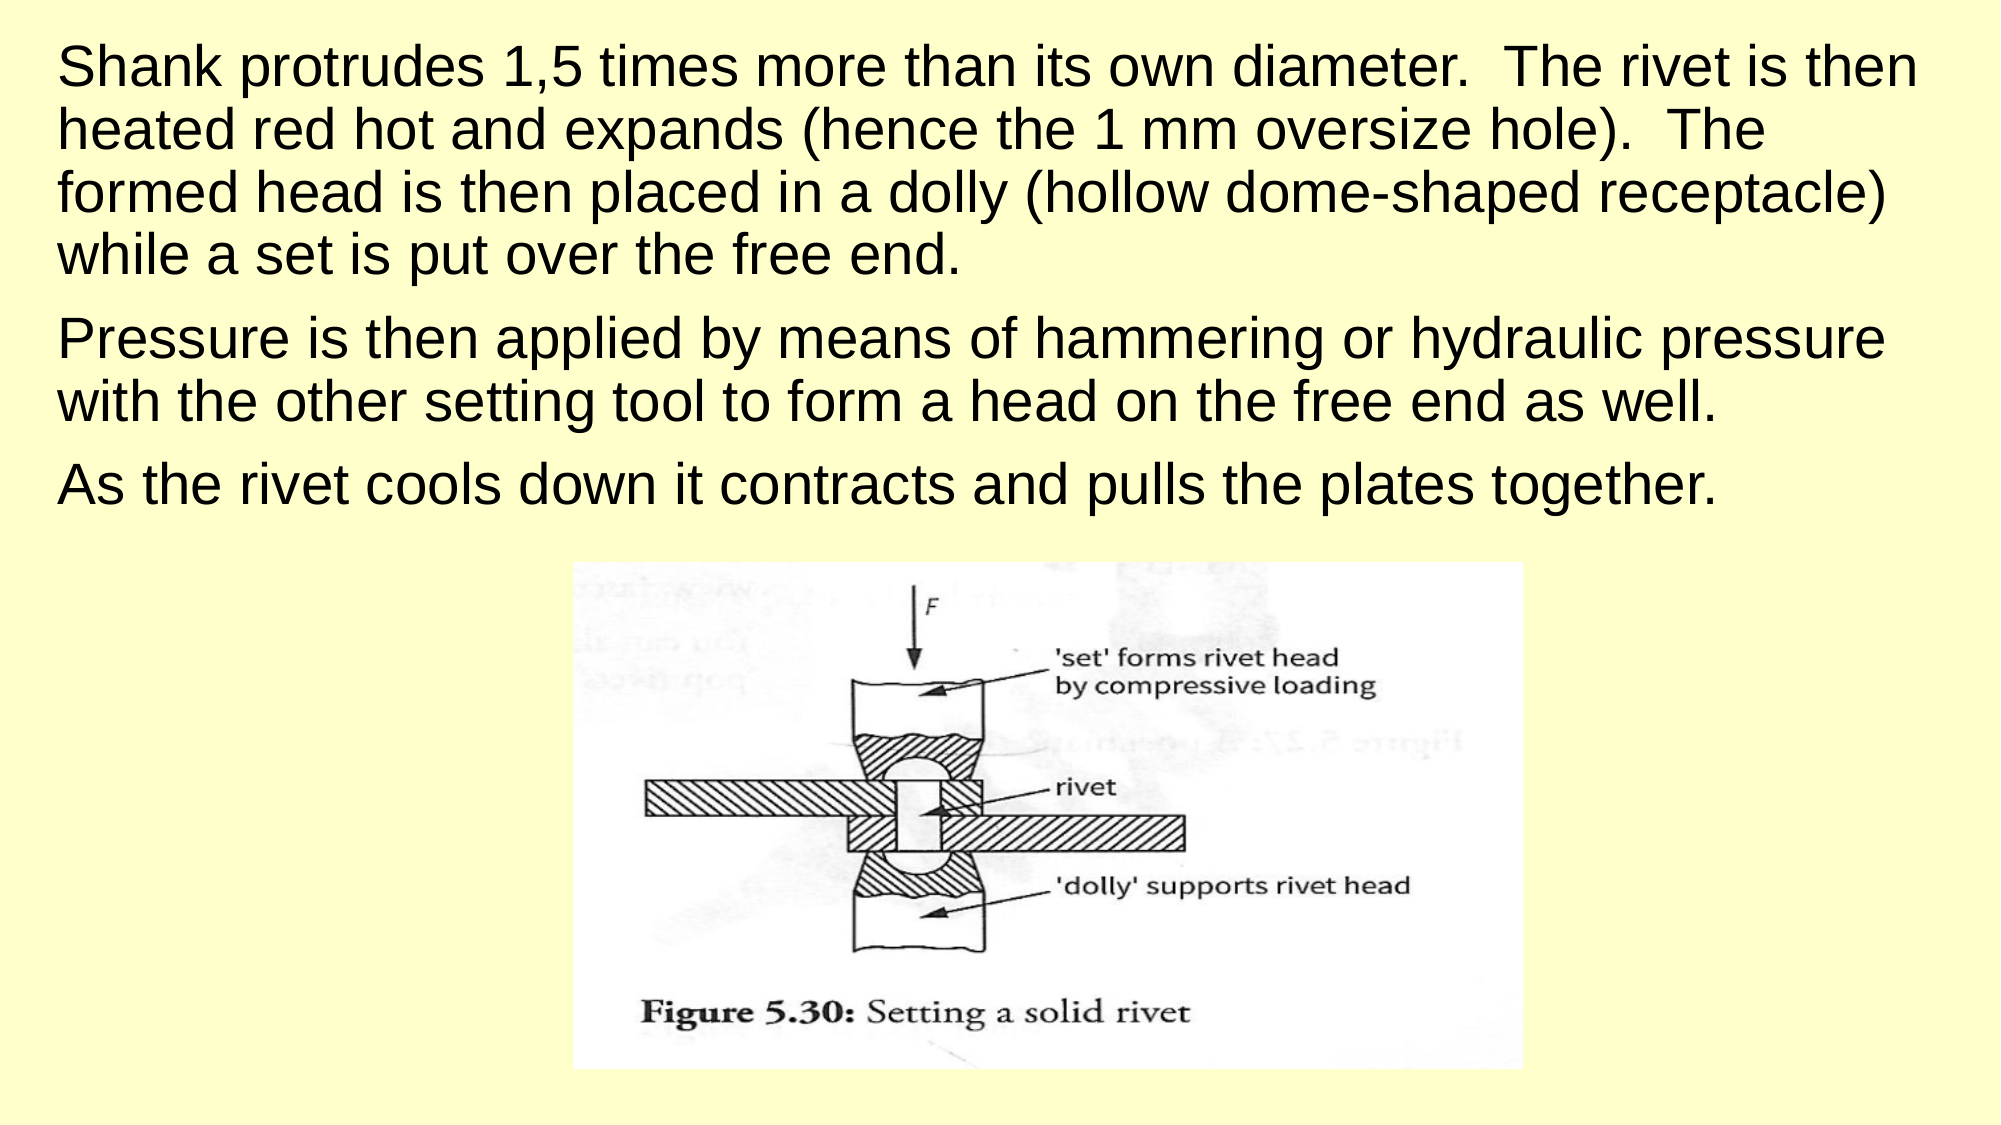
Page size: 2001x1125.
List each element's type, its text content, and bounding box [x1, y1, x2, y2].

picture [573, 562, 1523, 1069]
list Shank protrudes 1,5 times more than its own diameter. The rivet is then heated red hot and expands (hence the 1 mm oversize hole). The formed head is then placed in a dolly (hollow dome-shaped receptacle) while a set is put over the free end. Pressure is then applied by means of hammering or hydraulic pressure with the other setting tool to form a head on the free end as well. As the rivet cools down it contracts and pulls the plates together. [42, 28, 1949, 1125]
